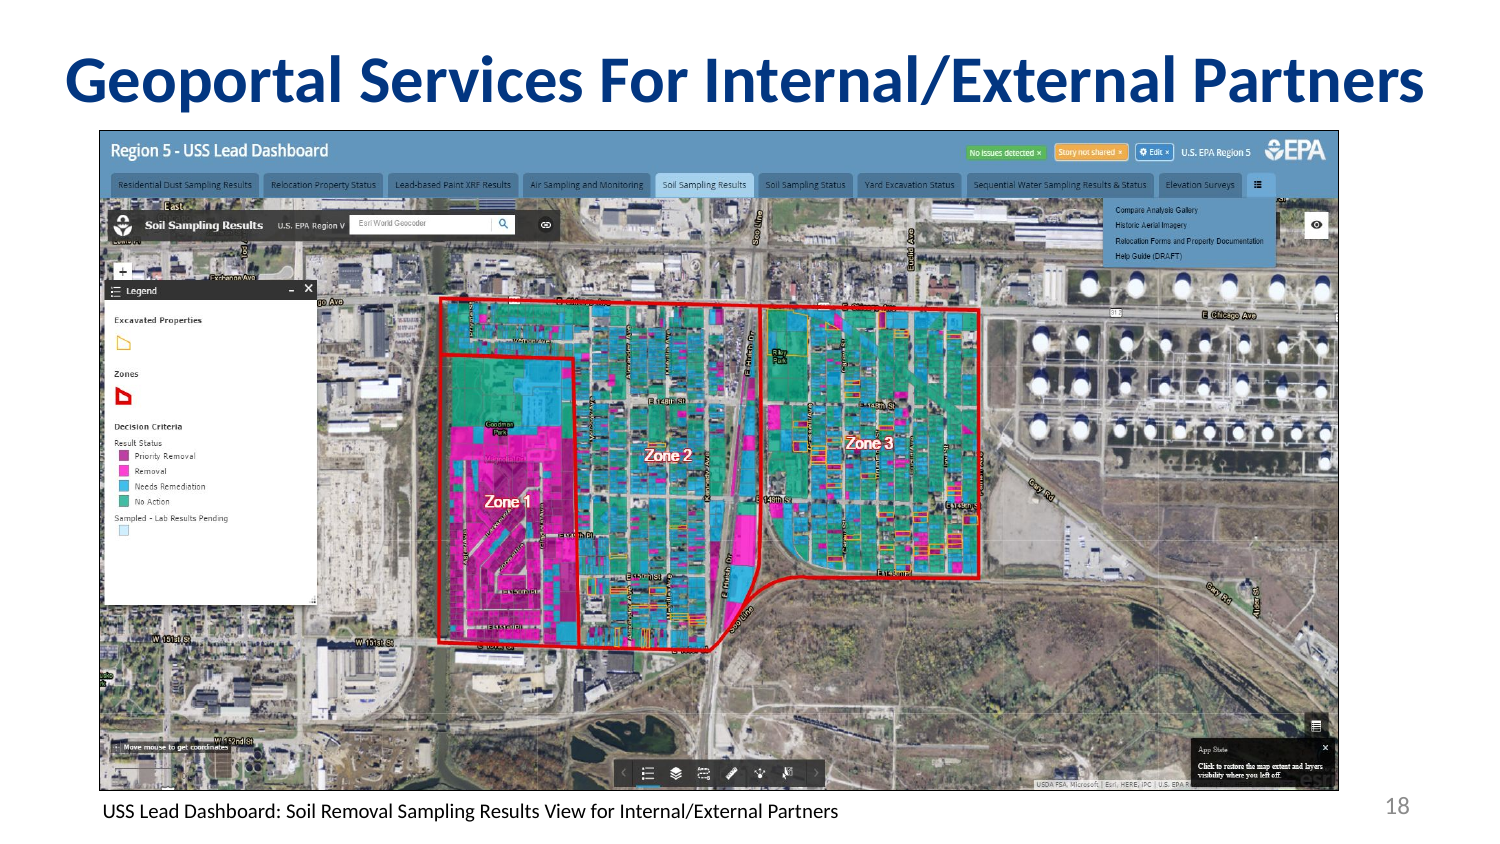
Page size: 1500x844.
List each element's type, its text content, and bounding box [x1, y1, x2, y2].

list USS Lead Dashboard: Soil Removal Sampling Results View for Internal/External Partners [87, 790, 1025, 844]
title Geoportal Services For Internal/External Partners [50, 5, 1500, 147]
picture [99, 129, 1339, 791]
slide_number 18 [1074, 782, 1425, 827]
